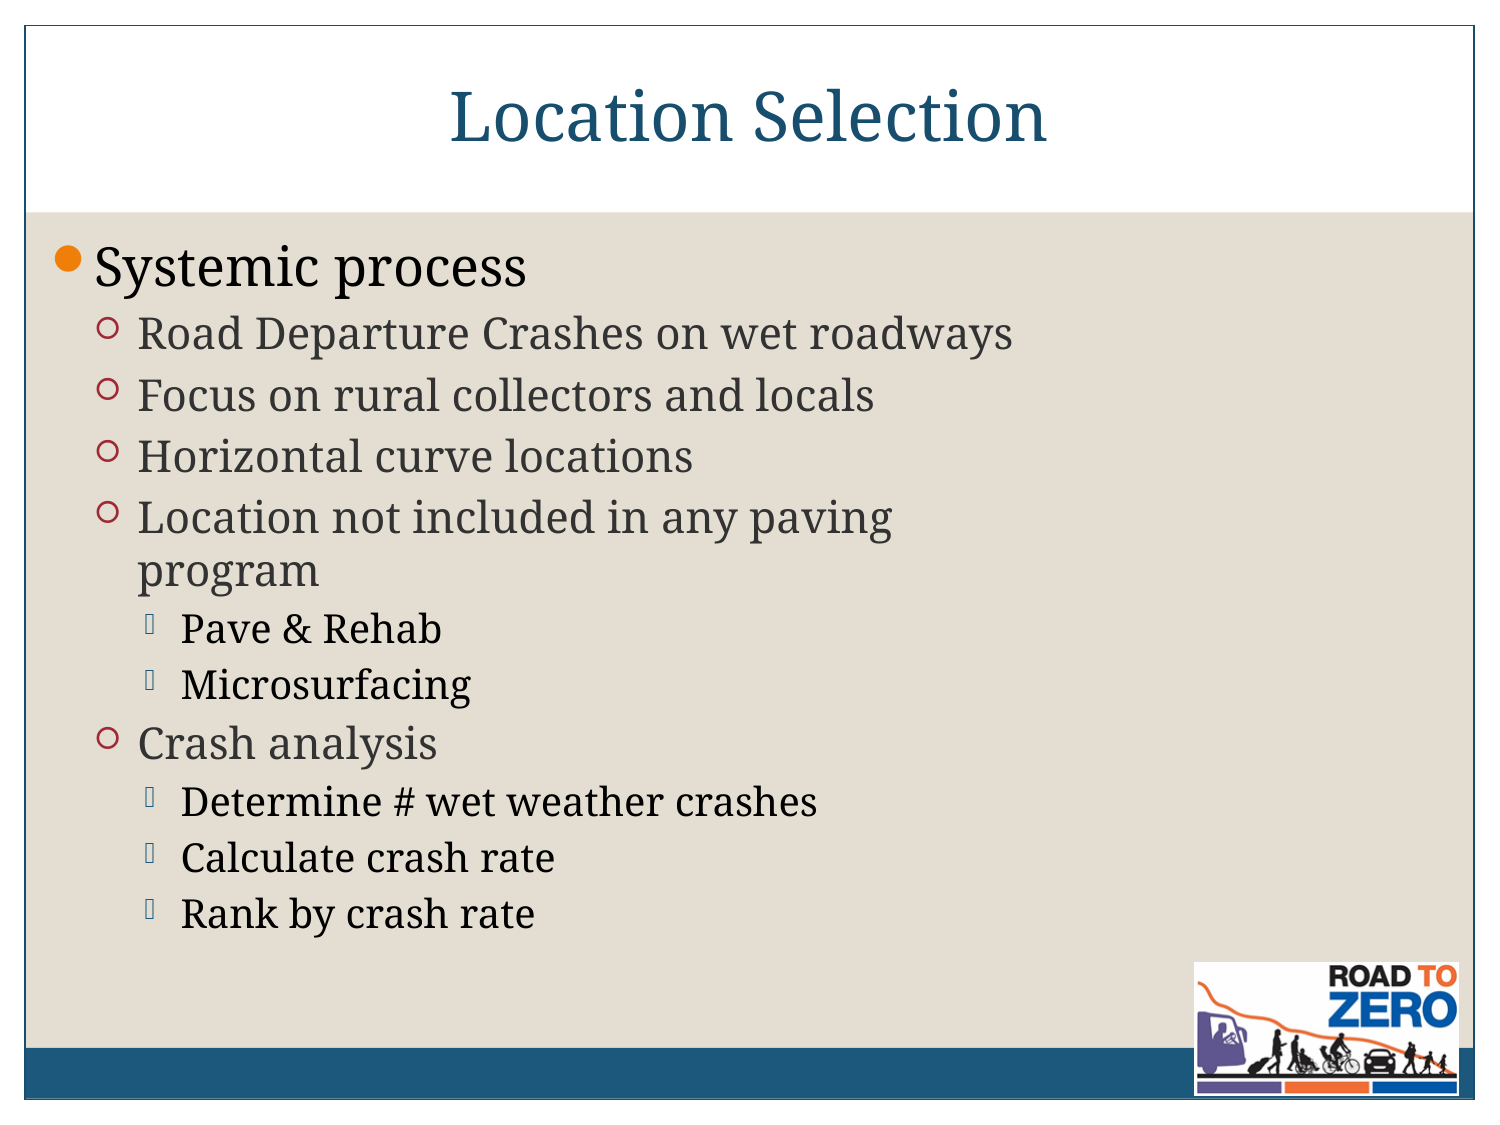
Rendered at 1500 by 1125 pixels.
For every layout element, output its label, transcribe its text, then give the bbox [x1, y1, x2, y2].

title Location Selection [49, 37, 1450, 163]
list Systemic process Road Departure Crashes on wet roadways Focus on rural collectors and locals Horizontal curve locations Location not included in any paving program Pave & Rehab Microsurfacing Crash analysis Determine # wet weather crashes Calculate crash rate Rank by crash rate [36, 224, 1034, 1001]
picture [1194, 962, 1459, 1096]
